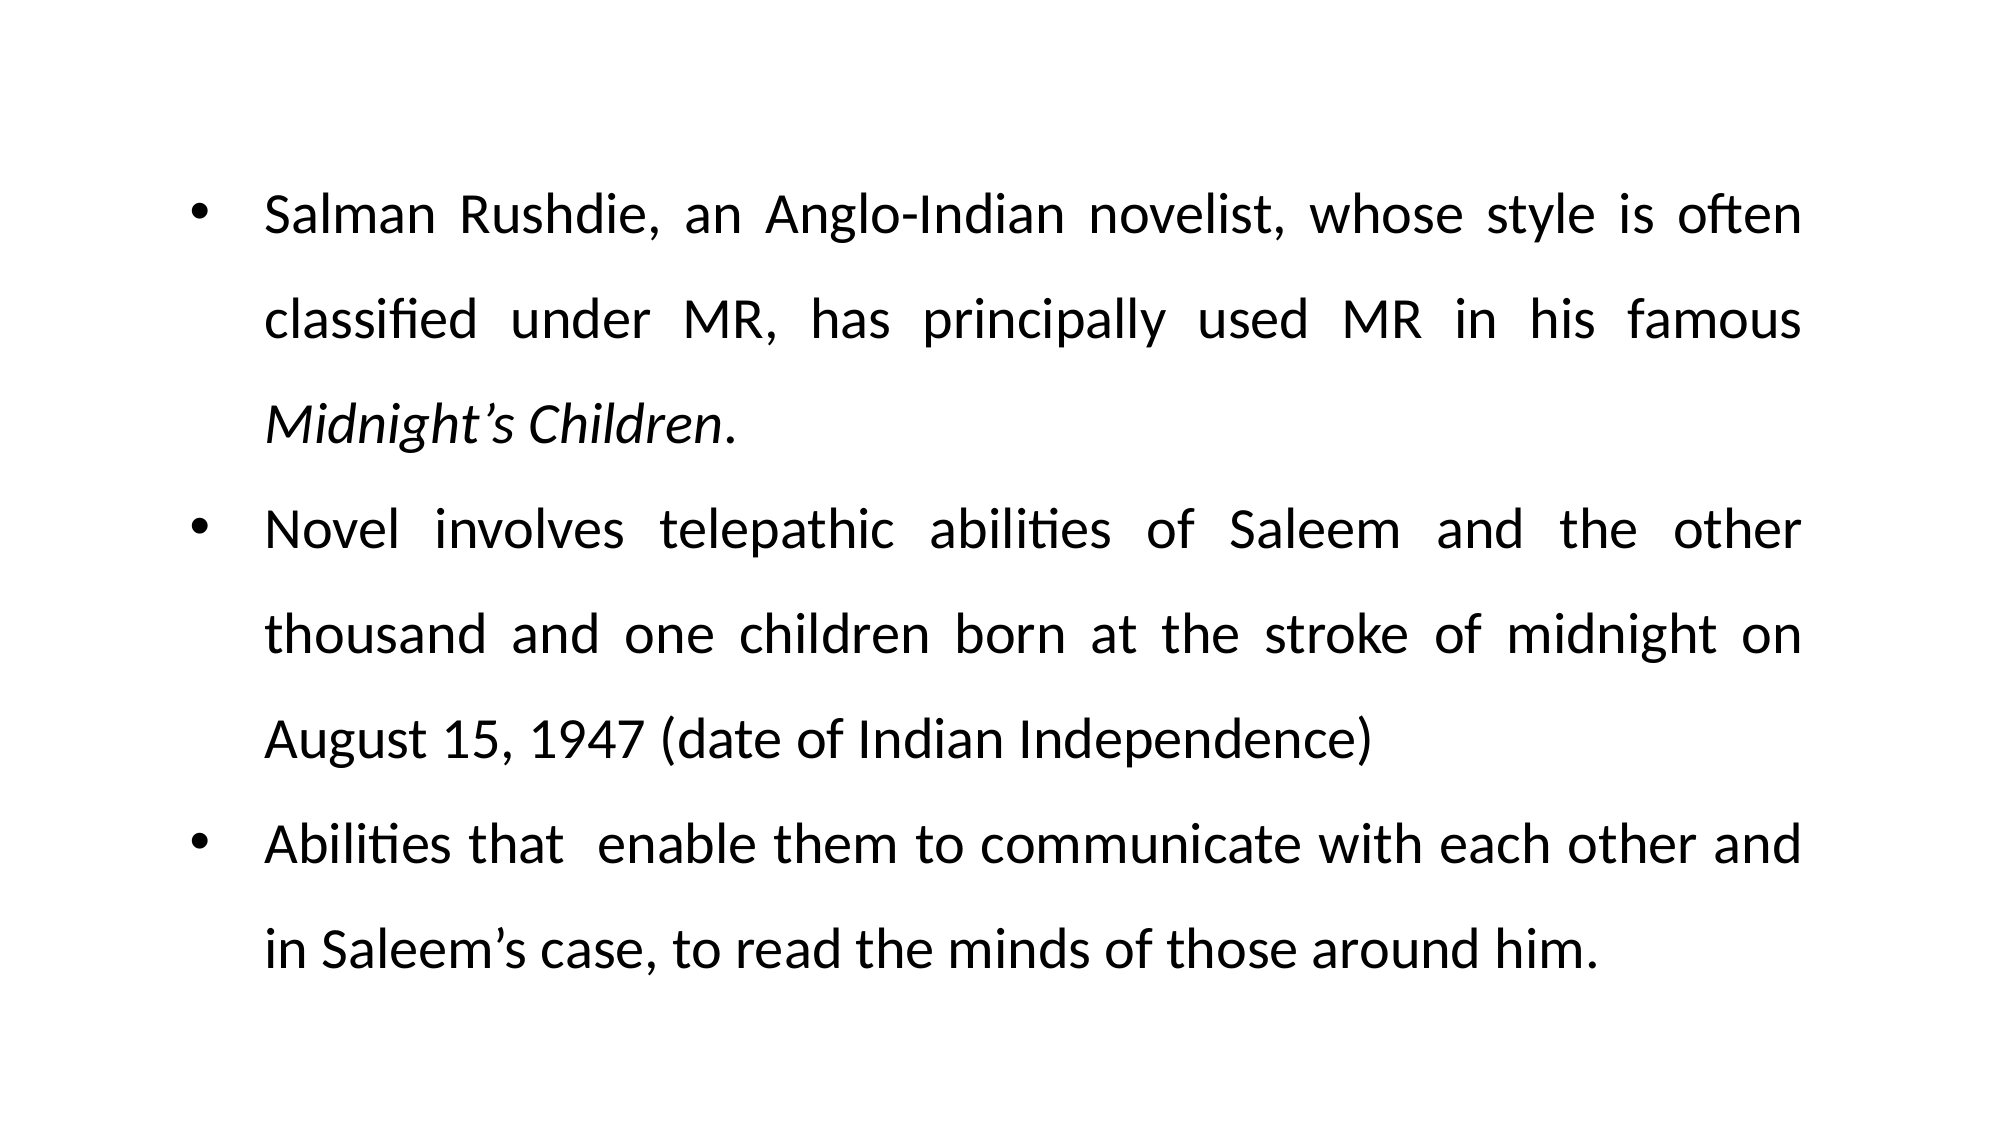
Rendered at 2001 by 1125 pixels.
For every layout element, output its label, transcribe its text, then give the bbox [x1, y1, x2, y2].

text_box Salman Rushdie, an Anglo-Indian novelist, whose style is often classified under MR, has principally used MR in his famous Midnight’s Children. Novel involves telepathic abilities of Saleem and the other thousand and one children born at the stroke of midnight on August 15, 1947 (date of Indian Independence) Abilities that enable them to communicate with each other and in Saleem’s case, to read the minds of those around him. [174, 133, 1819, 988]
